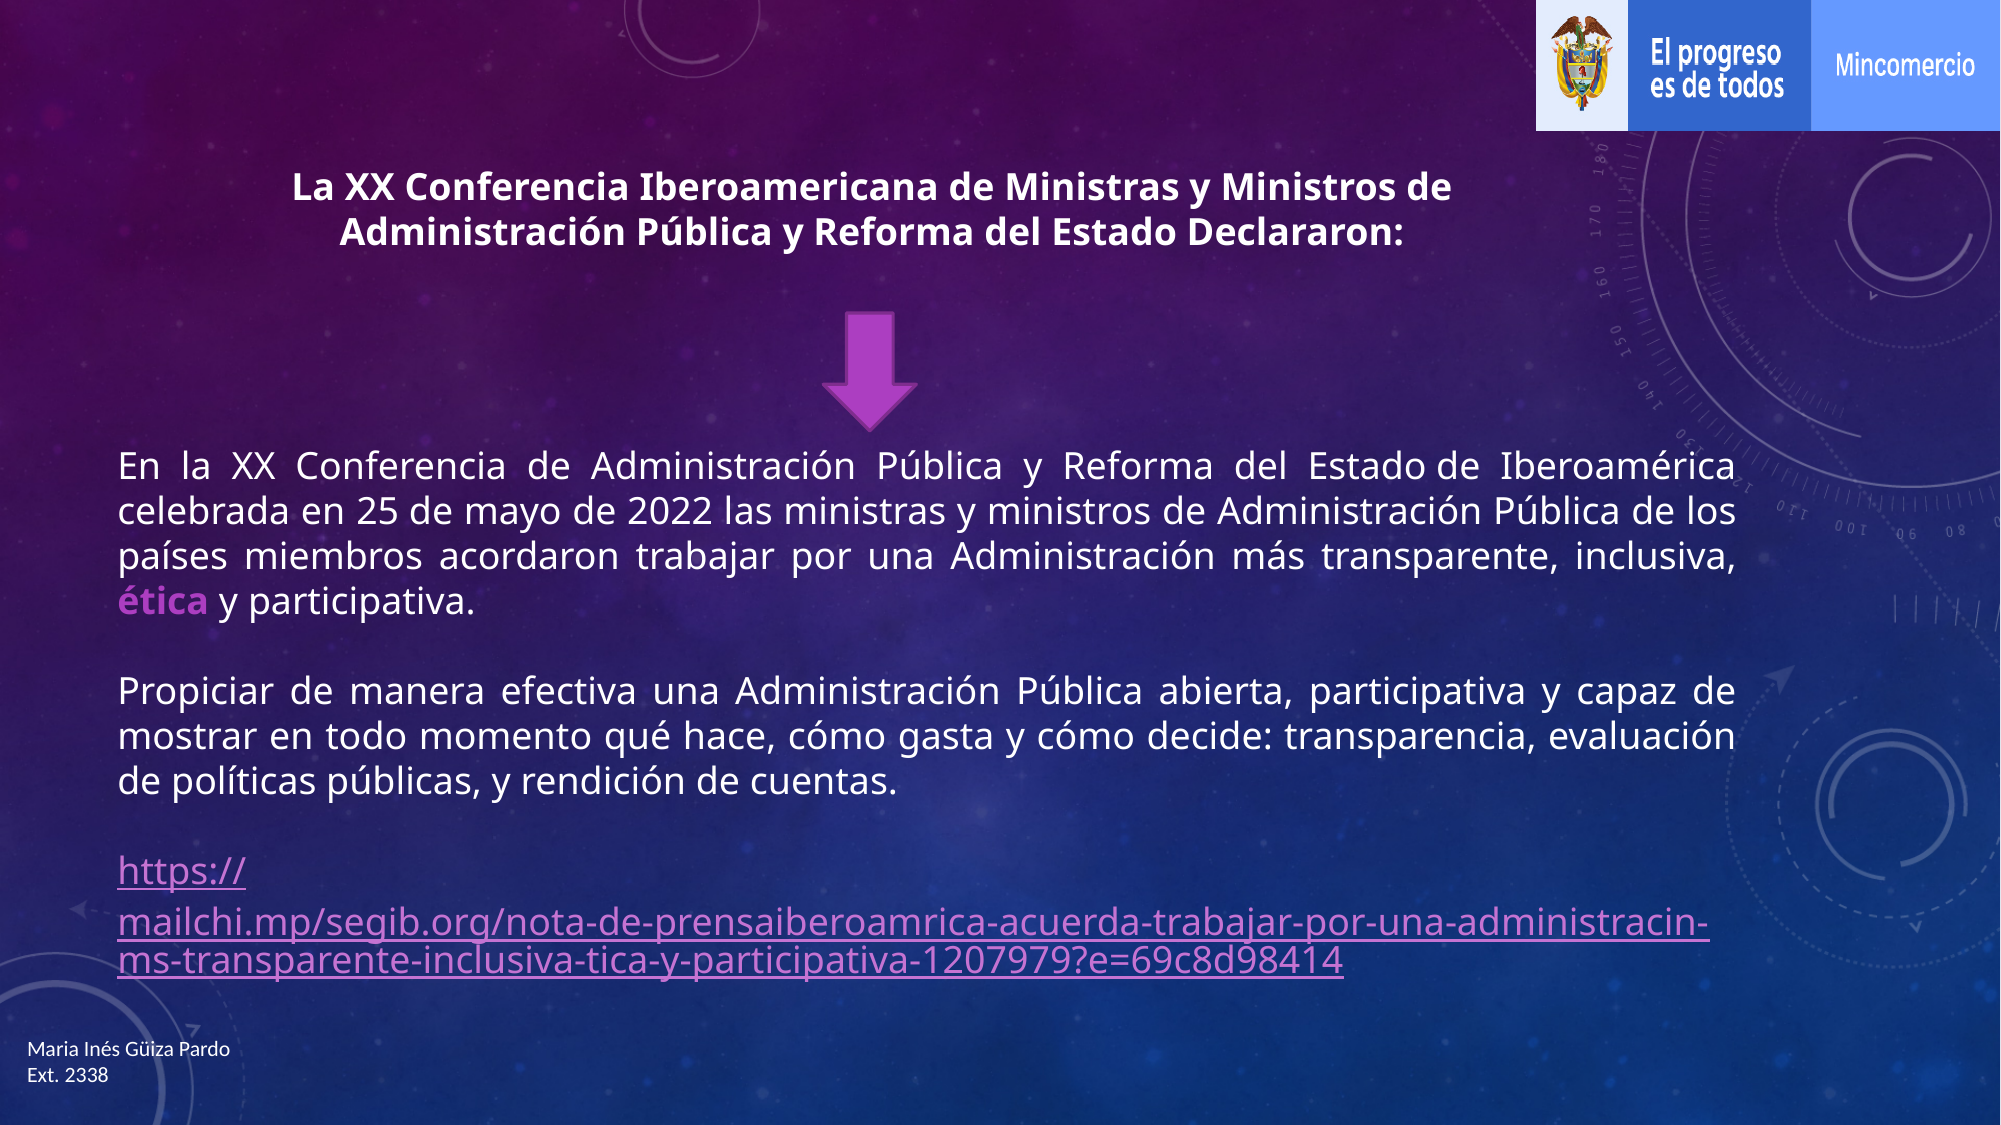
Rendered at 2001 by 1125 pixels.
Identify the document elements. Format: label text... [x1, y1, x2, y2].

text_box La XX Conferencia Iberoamericana de Ministras y Ministros de Administración Pública y Reforma del Estado Declararon: [136, 155, 1609, 261]
text_box [821, 311, 918, 433]
text_box En la XX Conferencia de Administración Pública y Reforma del Estado de Iberoamérica celebrada en 25 de mayo de 2022 las ministras y ministros de Administración Pública de los países miembros acordaron trabajar por una Administración más transparente, inclusiva, ética y participativa. Propiciar de manera efectiva una Administración Pública abierta, participativa y capaz de mostrar en todo momento qué hace, cómo gasta y cómo decide: transparencia, evaluación de políticas públicas, y rendición de cuentas. https://mailchi.mp/segib.org/nota-de-prensaiberoamrica-acuerda-trabajar-por-una-administracin-ms-transparente-inclusiva-tica-y-participativa-1207979?e=69c8d98414 [102, 434, 1753, 1002]
text_box [1753, 464, 1953, 625]
picture [0, 0, 2001, 1125]
